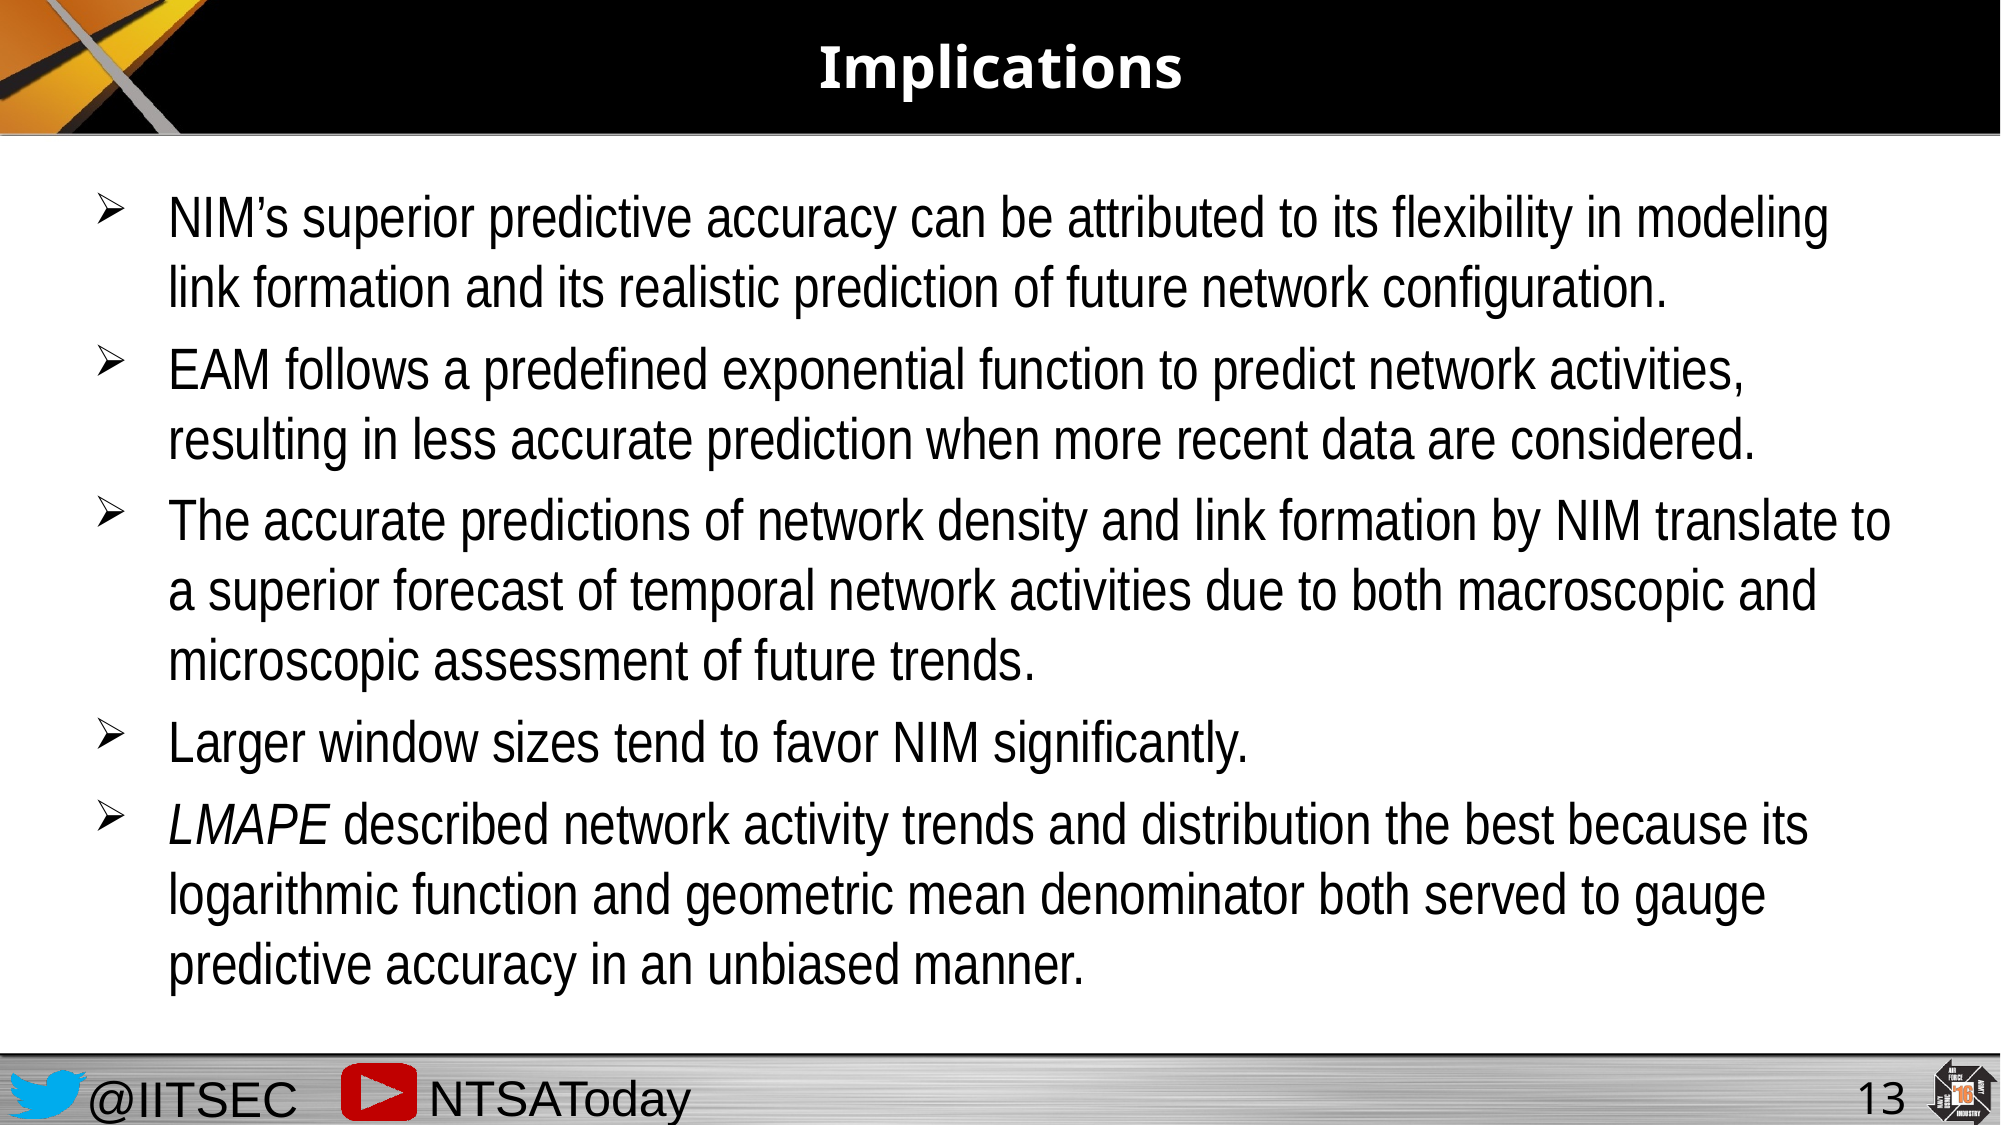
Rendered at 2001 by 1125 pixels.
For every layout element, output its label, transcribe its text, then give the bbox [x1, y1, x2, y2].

list NIM’s superior predictive accuracy can be attributed to its flexibility in modeling link formation and its realistic prediction of future network configuration. EAM follows a predefined exponential function to predict network activities, resulting in less accurate prediction when more recent data are considered. The accurate predictions of network density and link formation by NIM translate to a superior forecast of temporal network activities due to both macroscopic and microscopic assessment of future trends. Larger window sizes tend to favor NIM significantly. LMAPE described network activity trends and distribution the best because its logarithmic function and geometric mean denominator both served to gauge predictive accuracy in an unbiased manner. [78, 171, 1925, 1005]
slide_number 13 [1787, 1062, 1922, 1119]
picture [0, 0, 2001, 1125]
title Implications [393, 0, 1610, 131]
